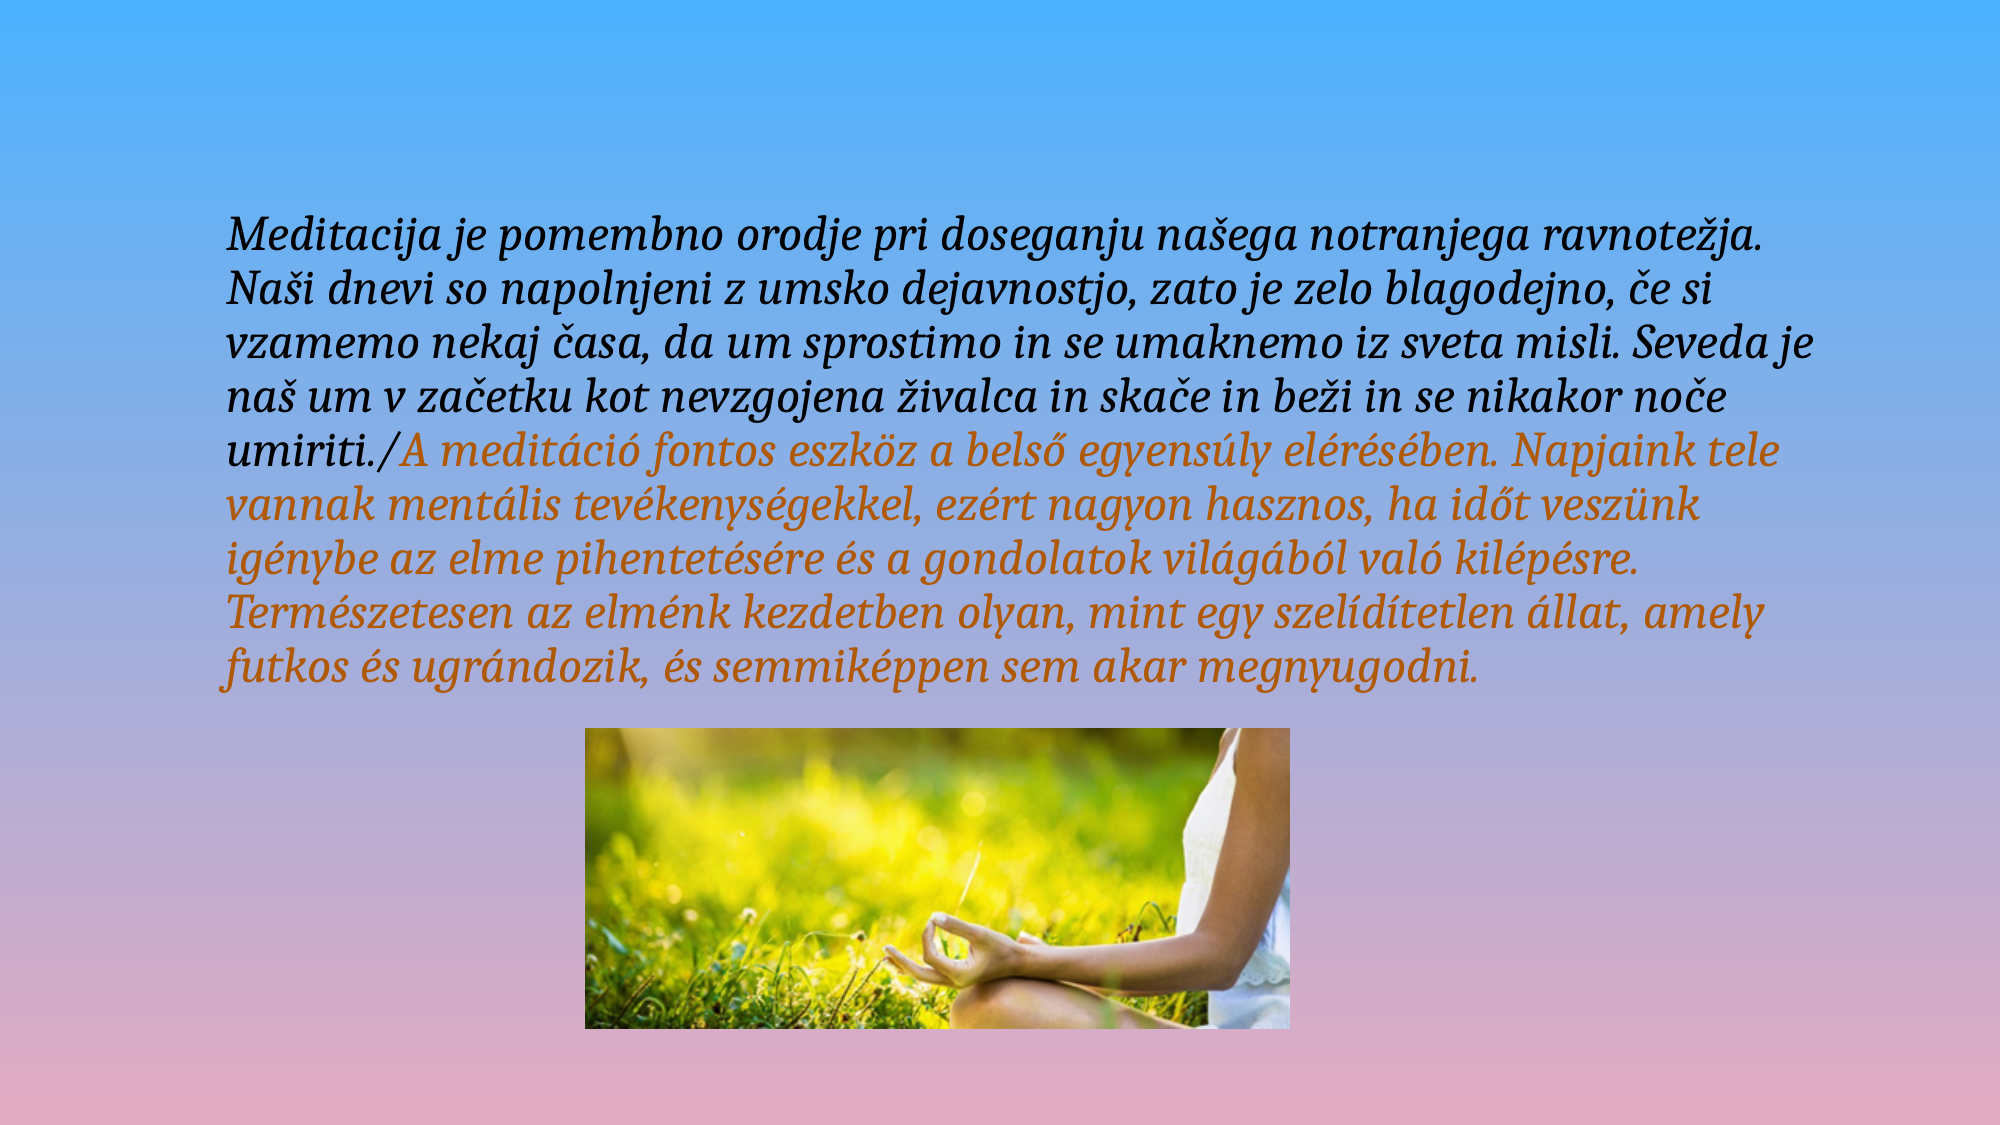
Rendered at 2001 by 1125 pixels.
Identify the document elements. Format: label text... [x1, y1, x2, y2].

list Meditacija je pomembno orodje pri doseganju našega notranjega ravnotežja. Naši dnevi so napolnjeni z umsko dejavnostjo, zato je zelo blagodejno, če si vzamemo nekaj časa, da um sprostimo in se umaknemo iz sveta misli. Seveda je naš um v začetku kot nevzgojena živalca in skače in beži in se nikakor noče umiriti./A meditáció fontos eszköz a belső egyensúly elérésében. Napjaink tele vannak mentális tevékenységekkel, ezért nagyon hasznos, ha időt veszünk igénybe az elme pihentetésére és a gondolatok világából való kilépésre. Természetesen az elménk kezdetben olyan, mint egy szelídítetlen állat, amely futkos és ugrándozik, és semmiképpen sem akar megnyugodni. [210, 200, 1861, 901]
picture [585, 728, 1290, 1029]
